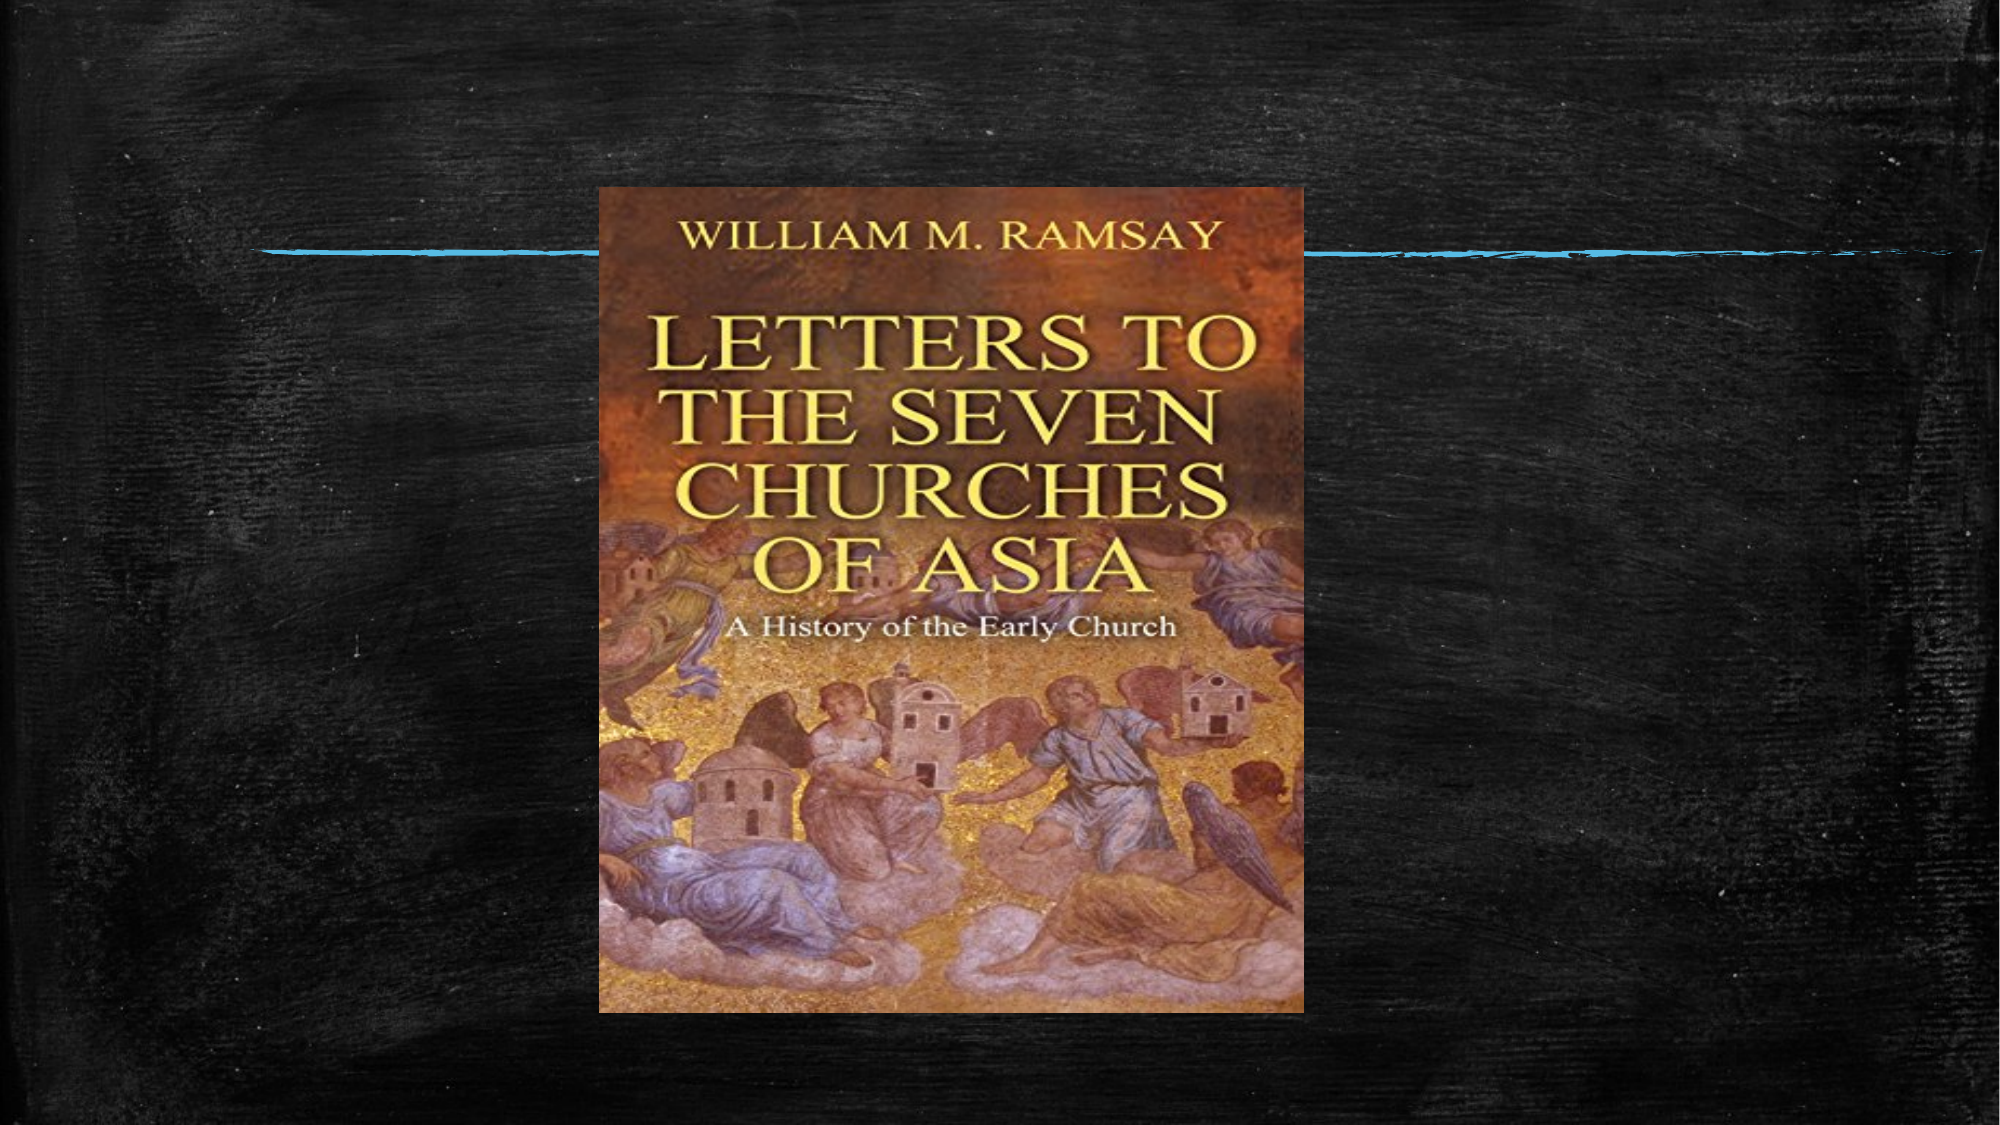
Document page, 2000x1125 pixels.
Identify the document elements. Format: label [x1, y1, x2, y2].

list [599, 187, 1304, 1013]
